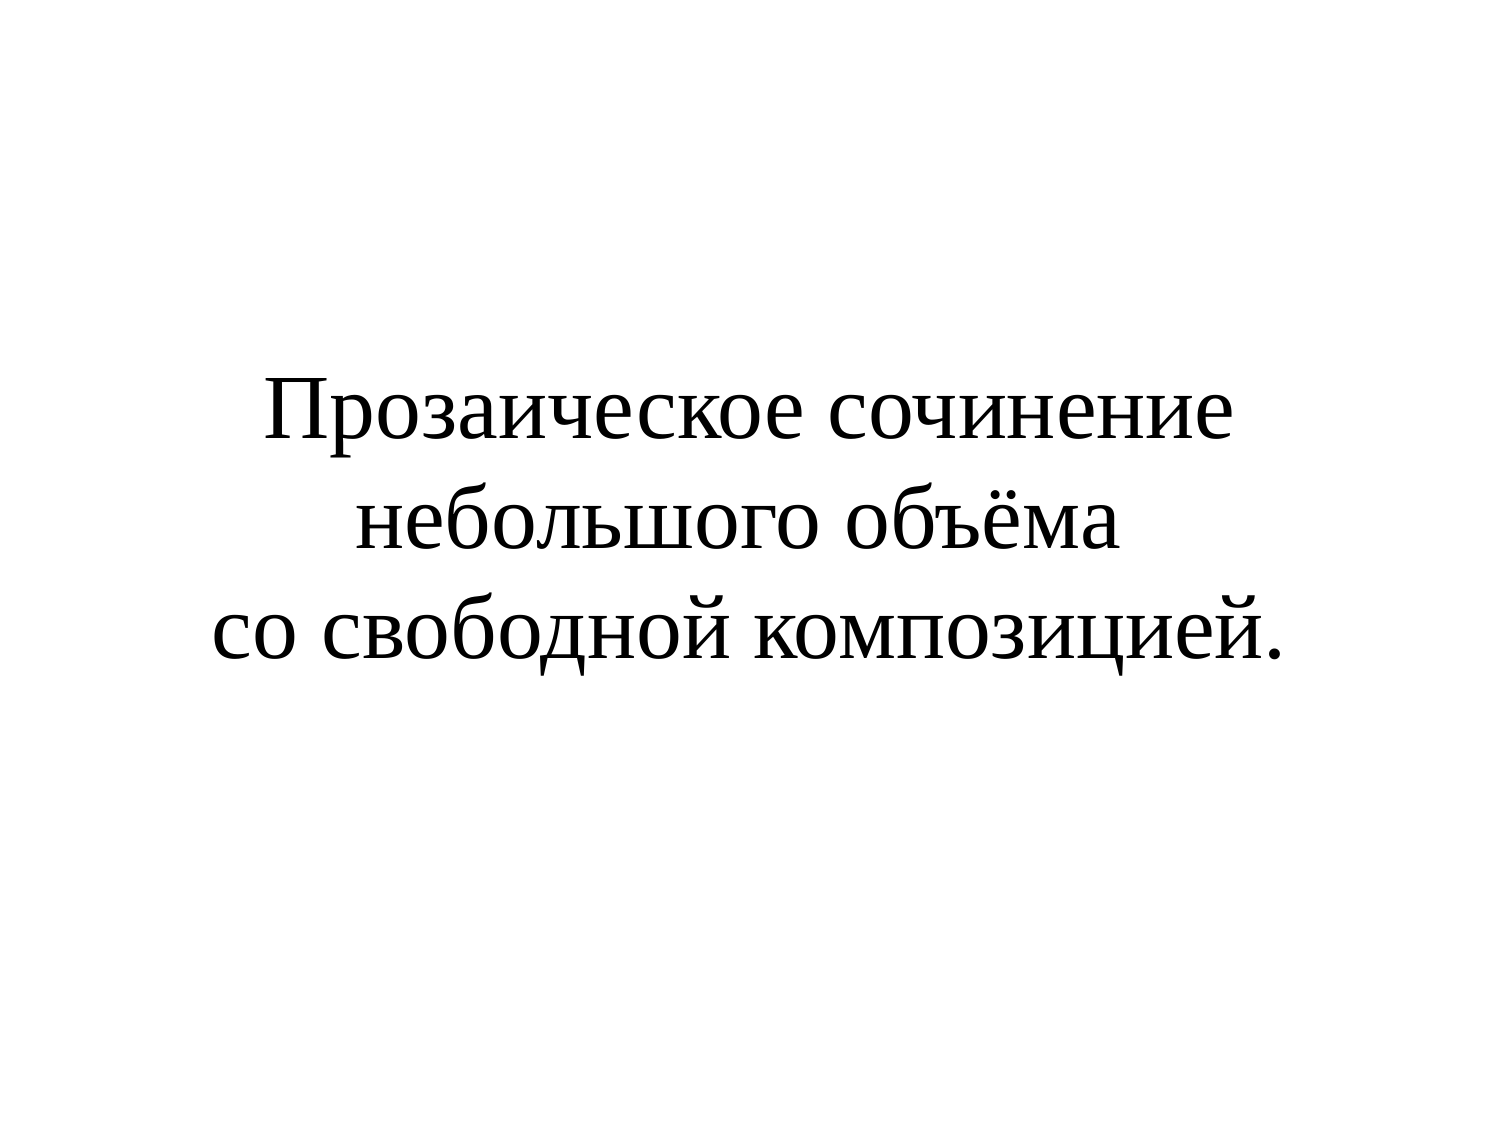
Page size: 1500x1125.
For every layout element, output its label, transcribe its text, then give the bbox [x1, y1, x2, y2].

text_box Прозаическое сочинение небольшого объёма со свободной композицией. [70, 339, 1430, 685]
